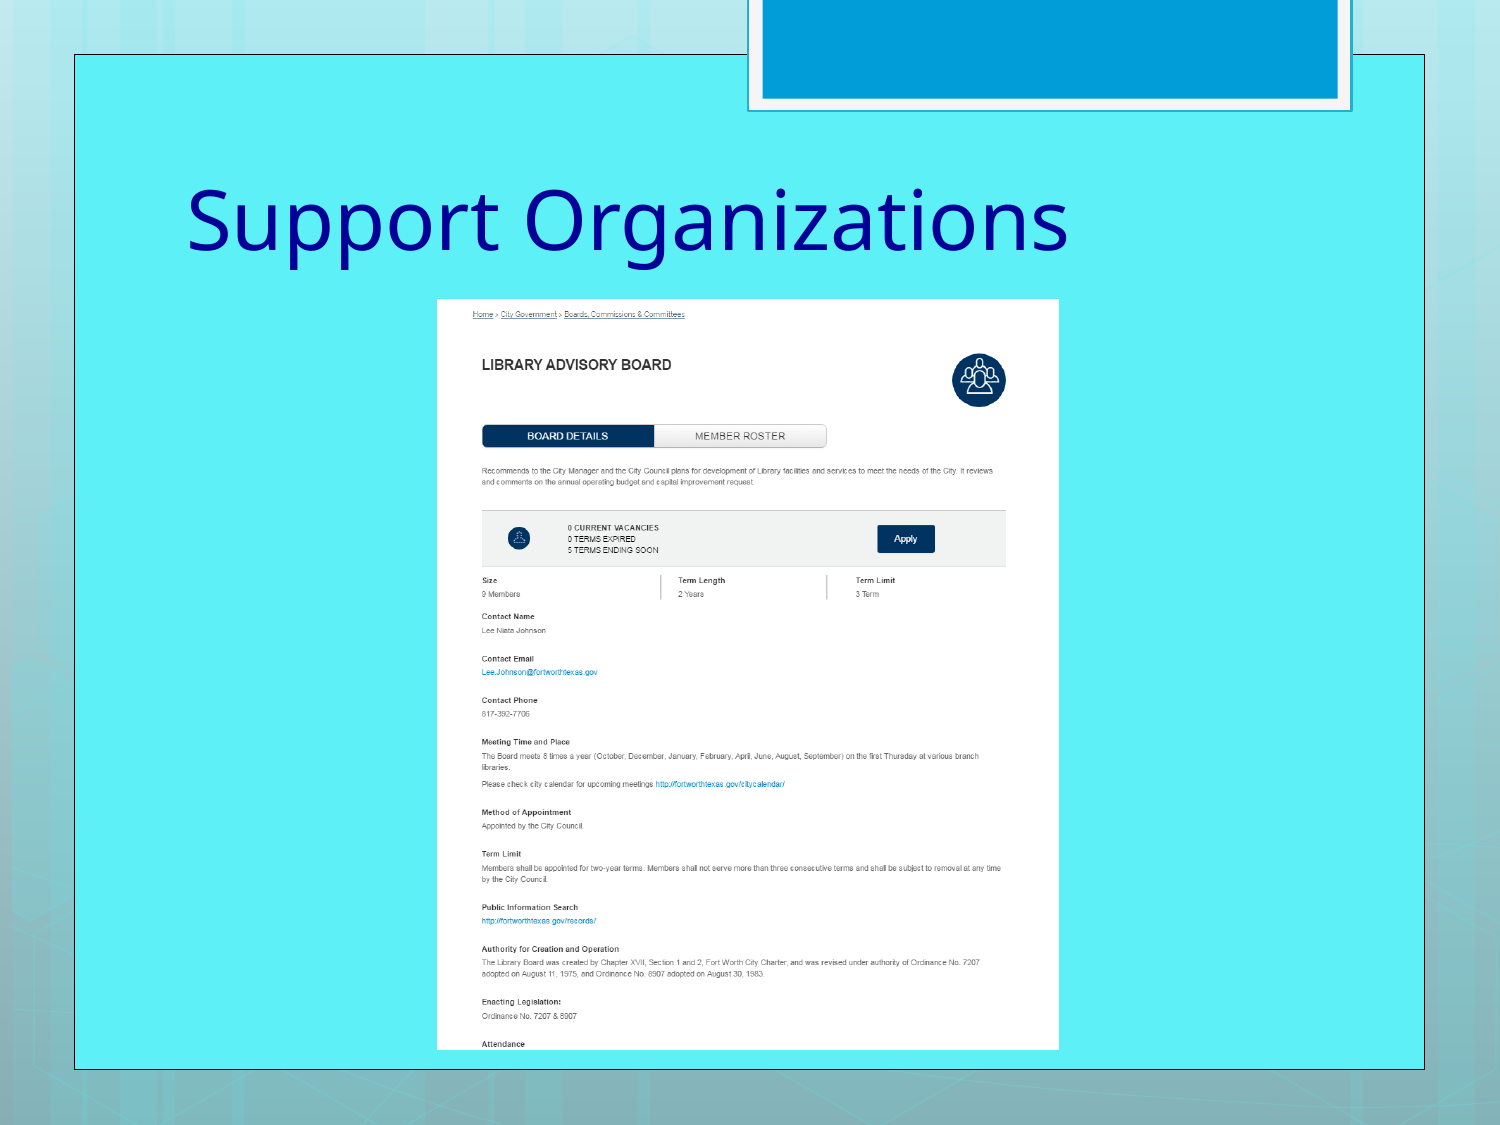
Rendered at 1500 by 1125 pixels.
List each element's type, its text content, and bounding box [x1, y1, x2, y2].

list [437, 299, 1060, 1051]
title Support Organizations [171, 137, 1324, 275]
